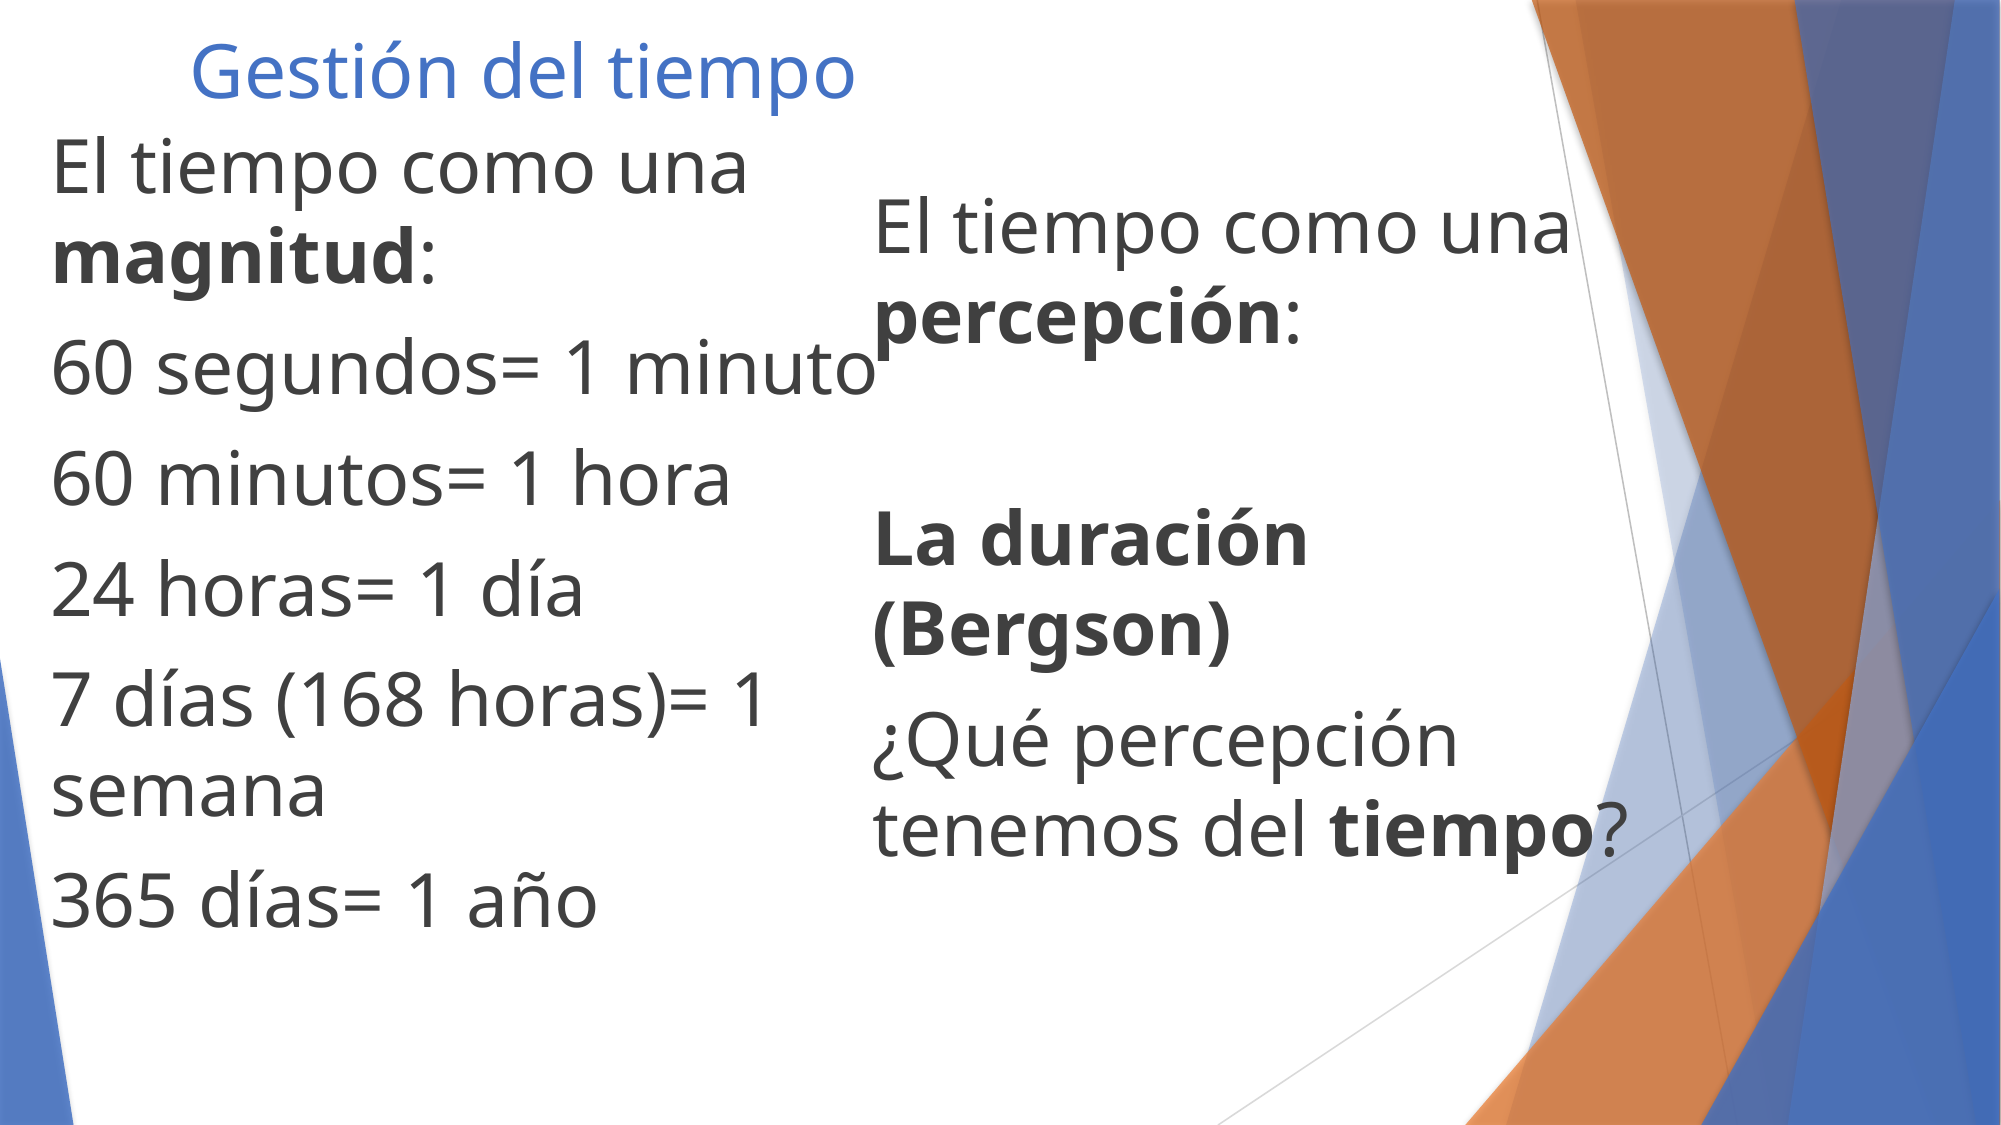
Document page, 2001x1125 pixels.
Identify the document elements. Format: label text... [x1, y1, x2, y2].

title Gestión del tiempo [174, 15, 1825, 149]
list El tiempo como una magnitud: 60 segundos= 1 minuto 60 minutos= 1 hora 24 horas= 1 día 7 días (168 horas)= 1 semana 365 días= 1 año [35, 111, 967, 1096]
list El tiempo como una percepción: La duración (Bergson) ¿Qué percepción tenemos del tiempo? [857, 171, 1668, 992]
